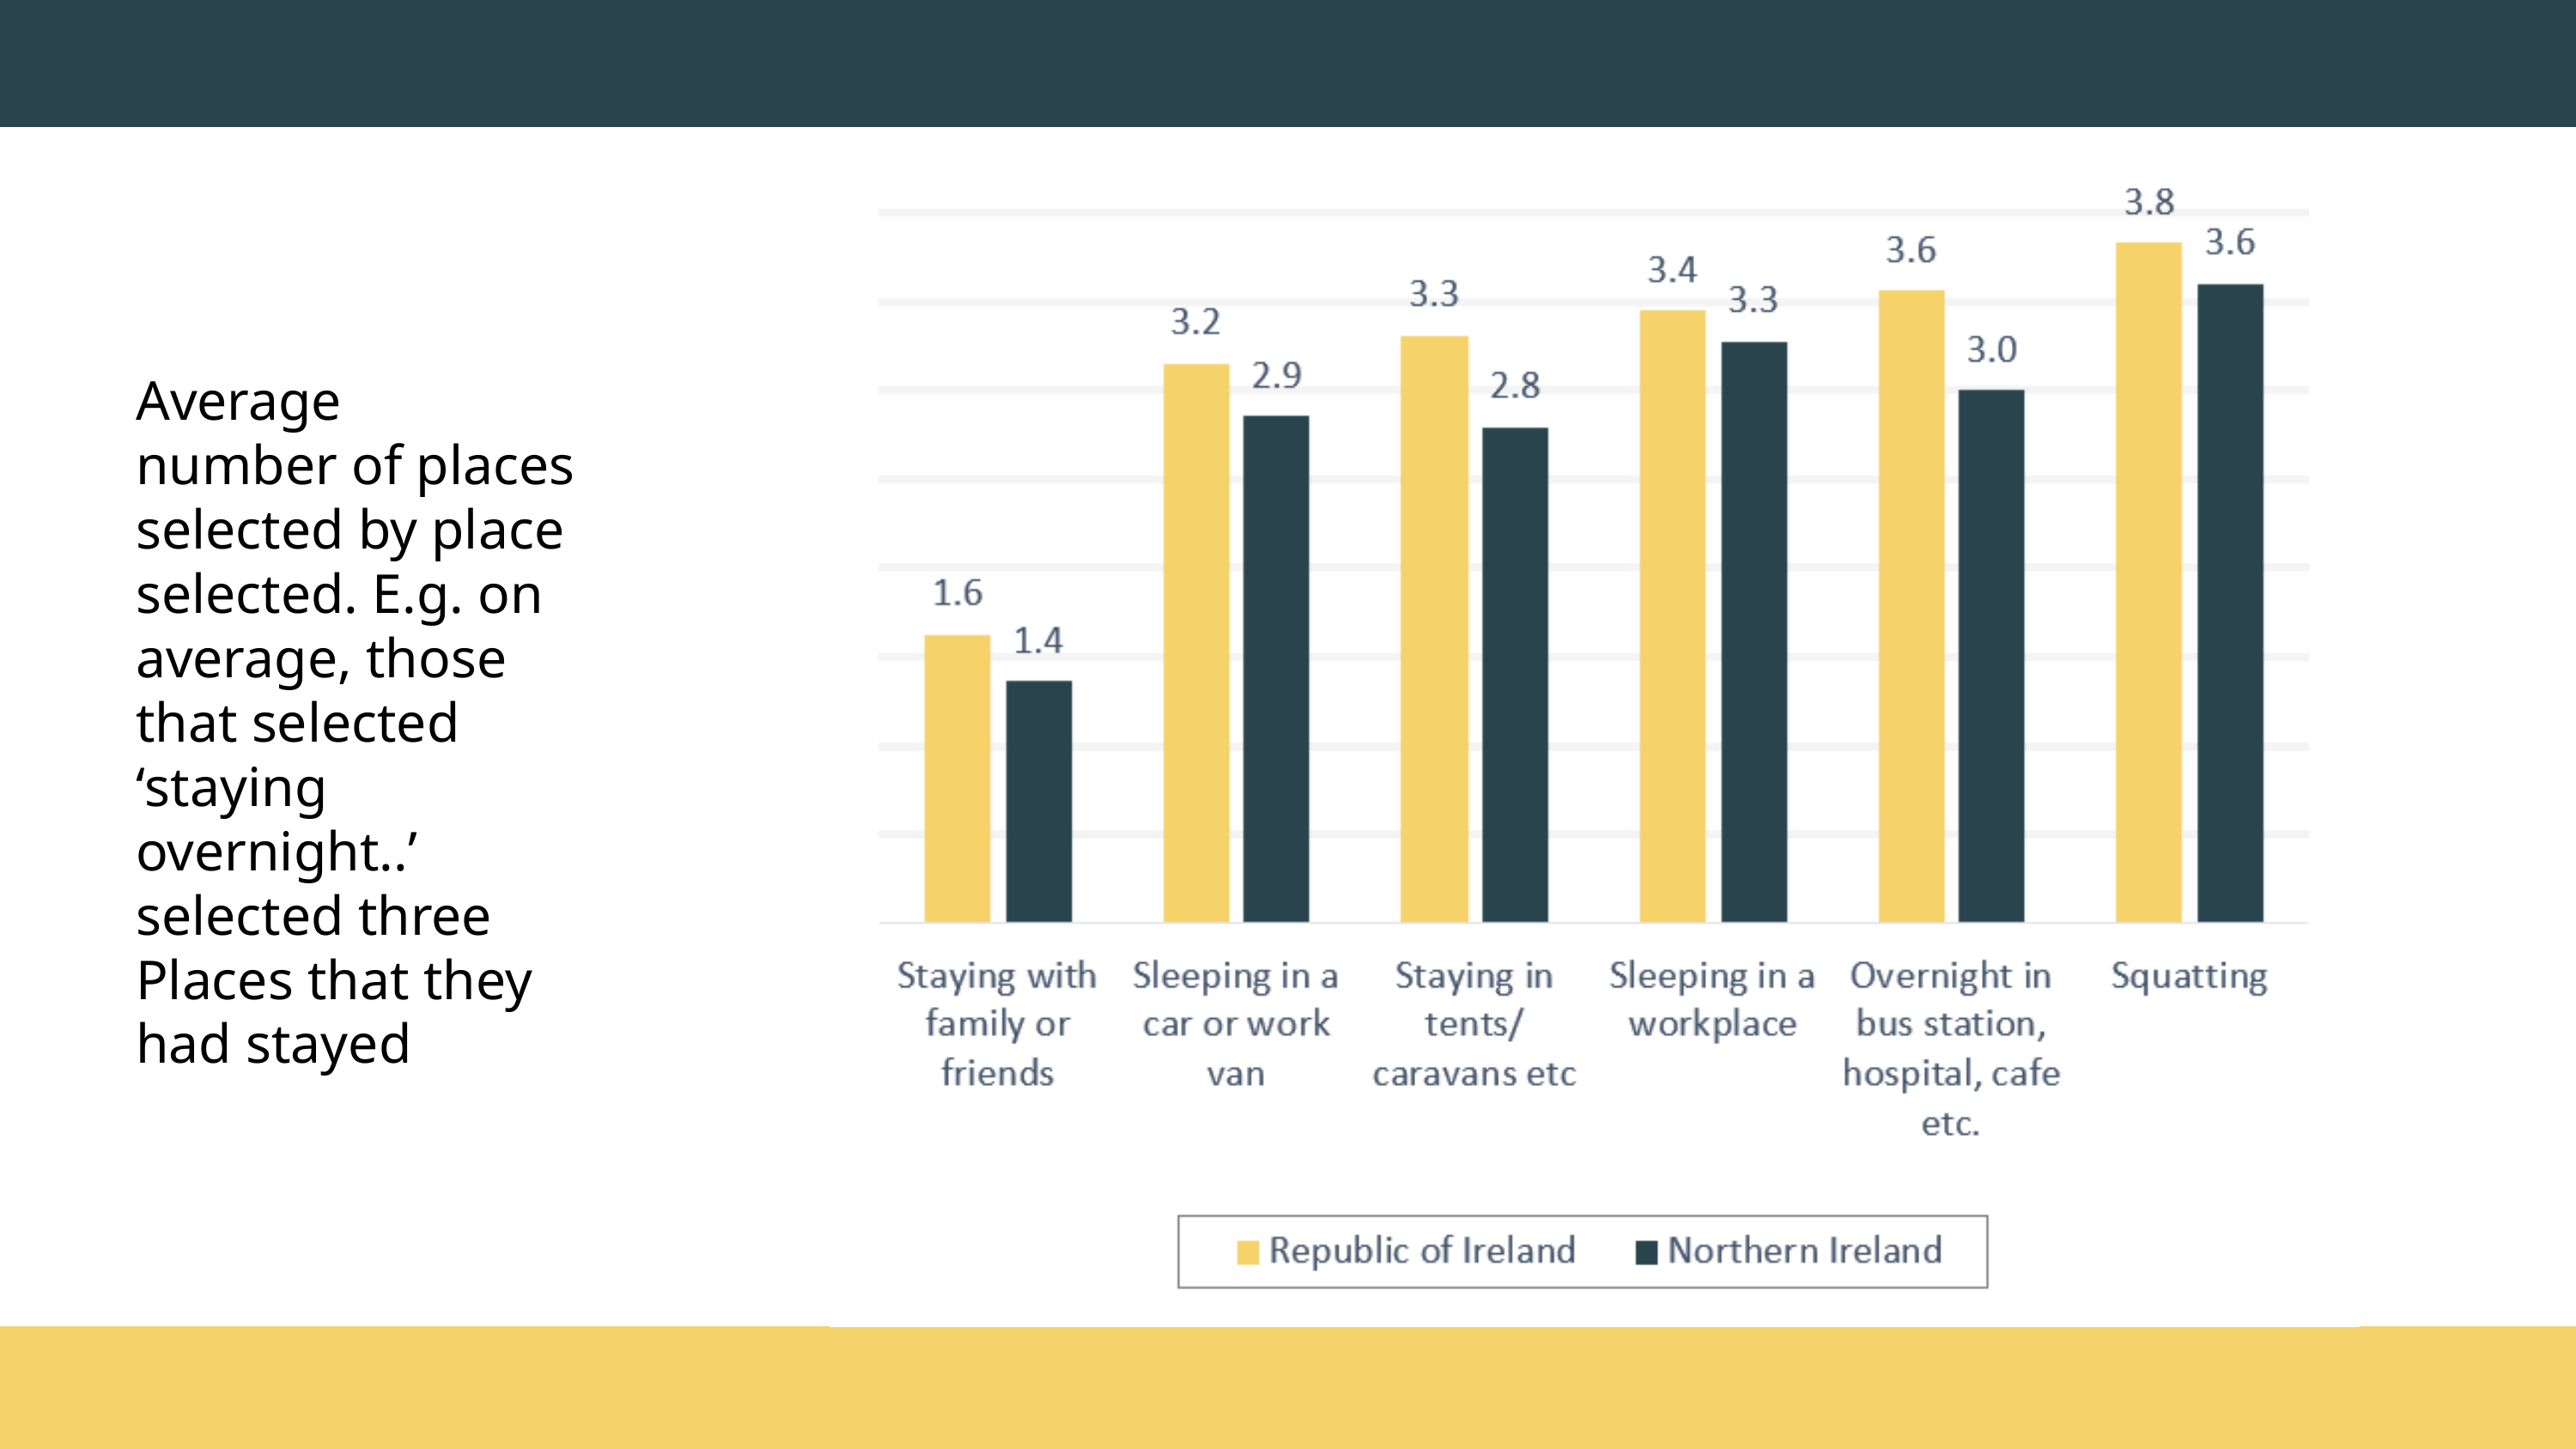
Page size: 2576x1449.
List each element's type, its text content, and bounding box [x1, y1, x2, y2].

text_box Average number of places selected by place selected. E.g. on average, those that selected ‘staying overnight..’ selected three Places that they had stayed [116, 356, 825, 1084]
text_box [0, 0, 2576, 127]
text_box [0, 1326, 2576, 1449]
picture [829, 158, 2360, 1327]
